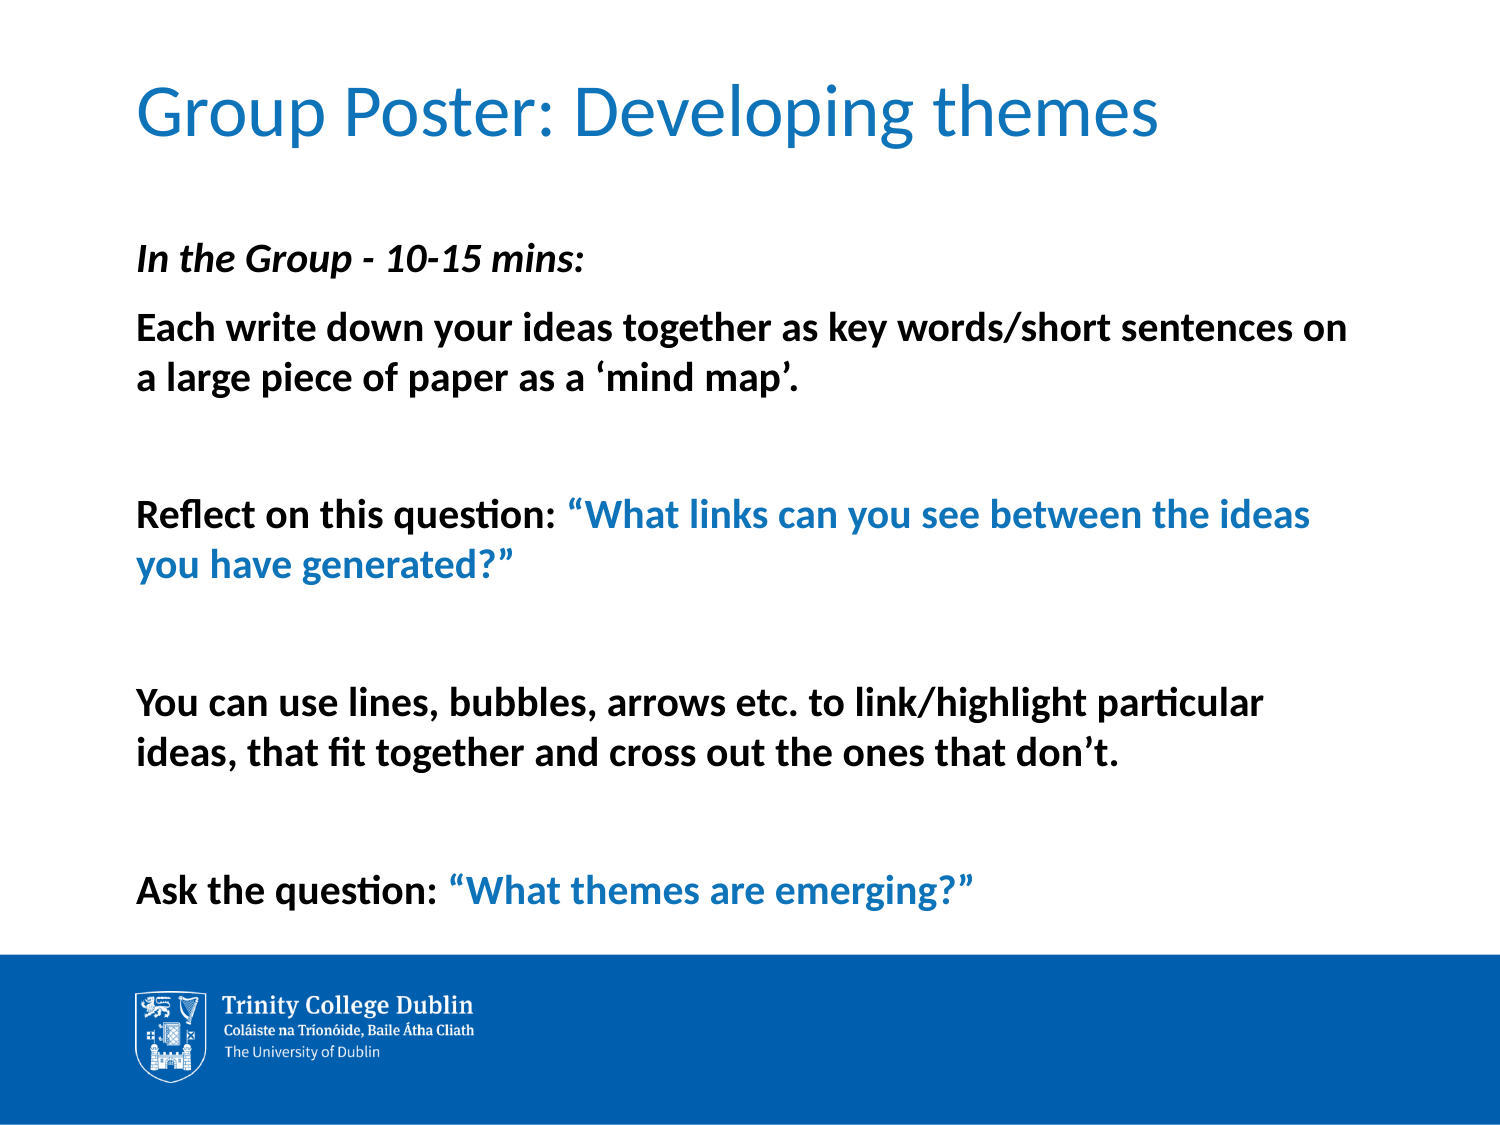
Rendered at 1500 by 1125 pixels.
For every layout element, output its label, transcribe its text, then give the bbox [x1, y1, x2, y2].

list In the Group - 10-15 mins: Each write down your ideas together as key words/short sentences on a large piece of paper as a ‘mind map’. Reflect on this question: “What links can you see between the ideas you have generated?” You can use lines, bubbles, arrows etc. to link/highlight particular ideas, that fit together and cross out the ones that don’t. Ask the question: “What themes are emerging?” [135, 230, 1371, 829]
title Group Poster: Developing themes [135, 59, 1367, 152]
picture [135, 991, 474, 1083]
